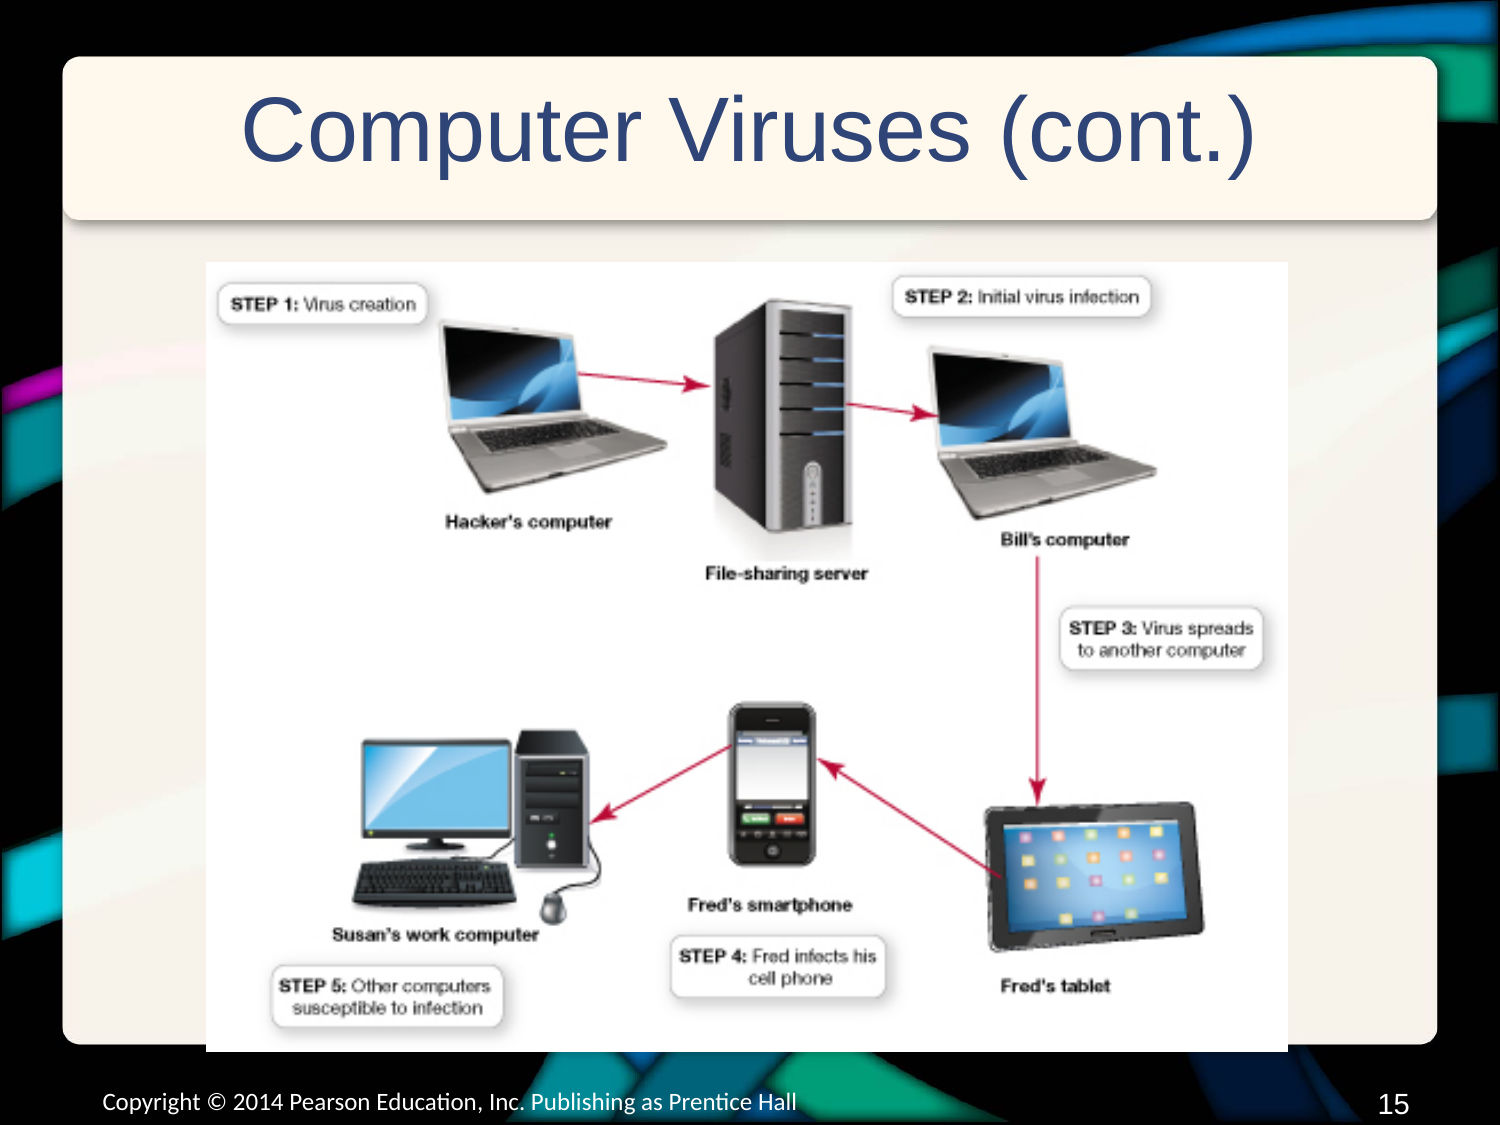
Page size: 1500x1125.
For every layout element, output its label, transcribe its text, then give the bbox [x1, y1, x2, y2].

title Computer Viruses (cont.) [62, 37, 1438, 213]
footer Copyright © 2014 Pearson Education, Inc. Publishing as Prentice Hall [87, 1077, 1138, 1123]
picture [0, 0, 1500, 1125]
slide_number 14 [1200, 1080, 1425, 1125]
text_box [1291, 274, 1463, 888]
